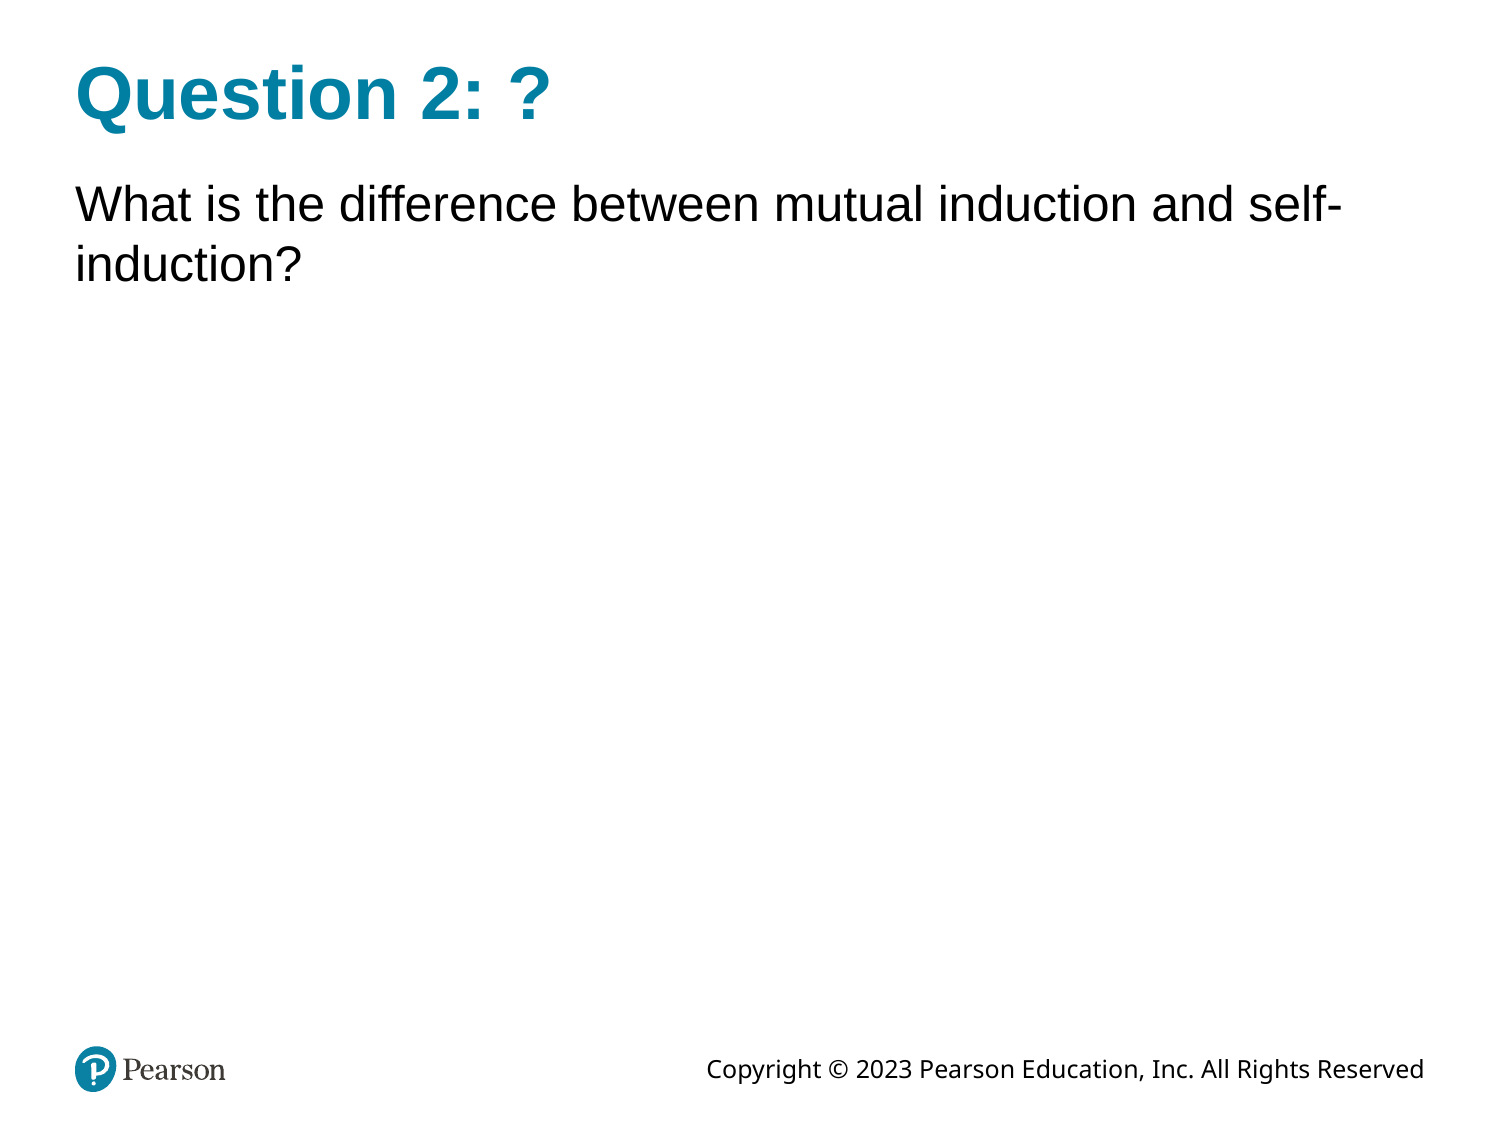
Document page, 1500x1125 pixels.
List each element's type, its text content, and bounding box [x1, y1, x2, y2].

list What is the difference between mutual induction and self-induction? [75, 163, 1425, 817]
title Question 2: ? [75, 37, 1425, 163]
